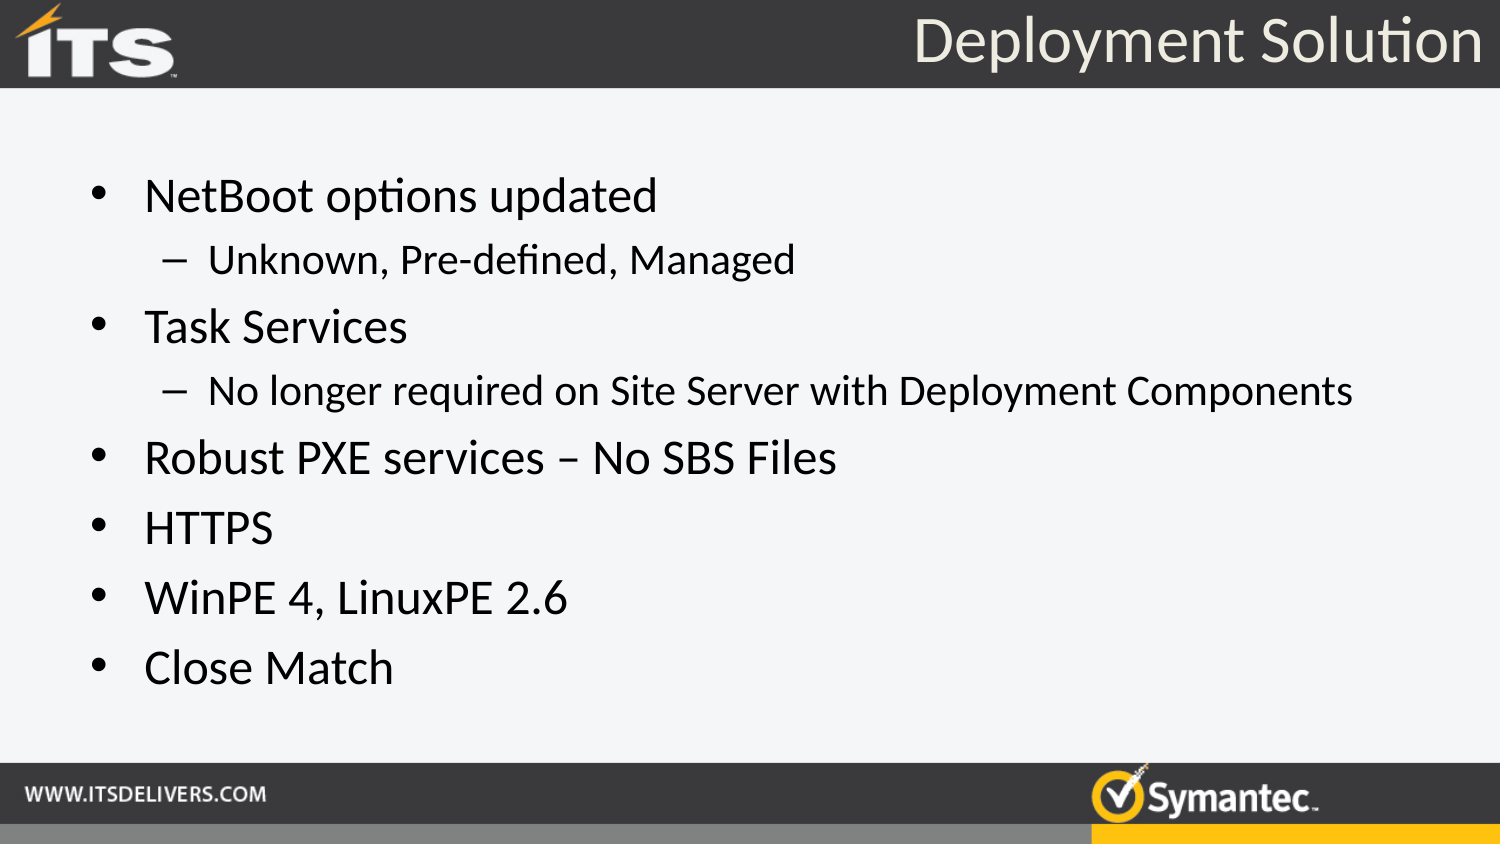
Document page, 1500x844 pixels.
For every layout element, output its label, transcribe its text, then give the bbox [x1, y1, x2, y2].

list NetBoot options updated Unknown, Pre-defined, Managed Task Services No longer required on Site Server with Deployment Components Robust PXE services – No SBS Files HTTPS WinPE 4, LinuxPE 2.6 Close Match [75, 154, 1425, 712]
picture [0, 0, 1500, 844]
title Deployment Solution [491, 0, 1500, 71]
